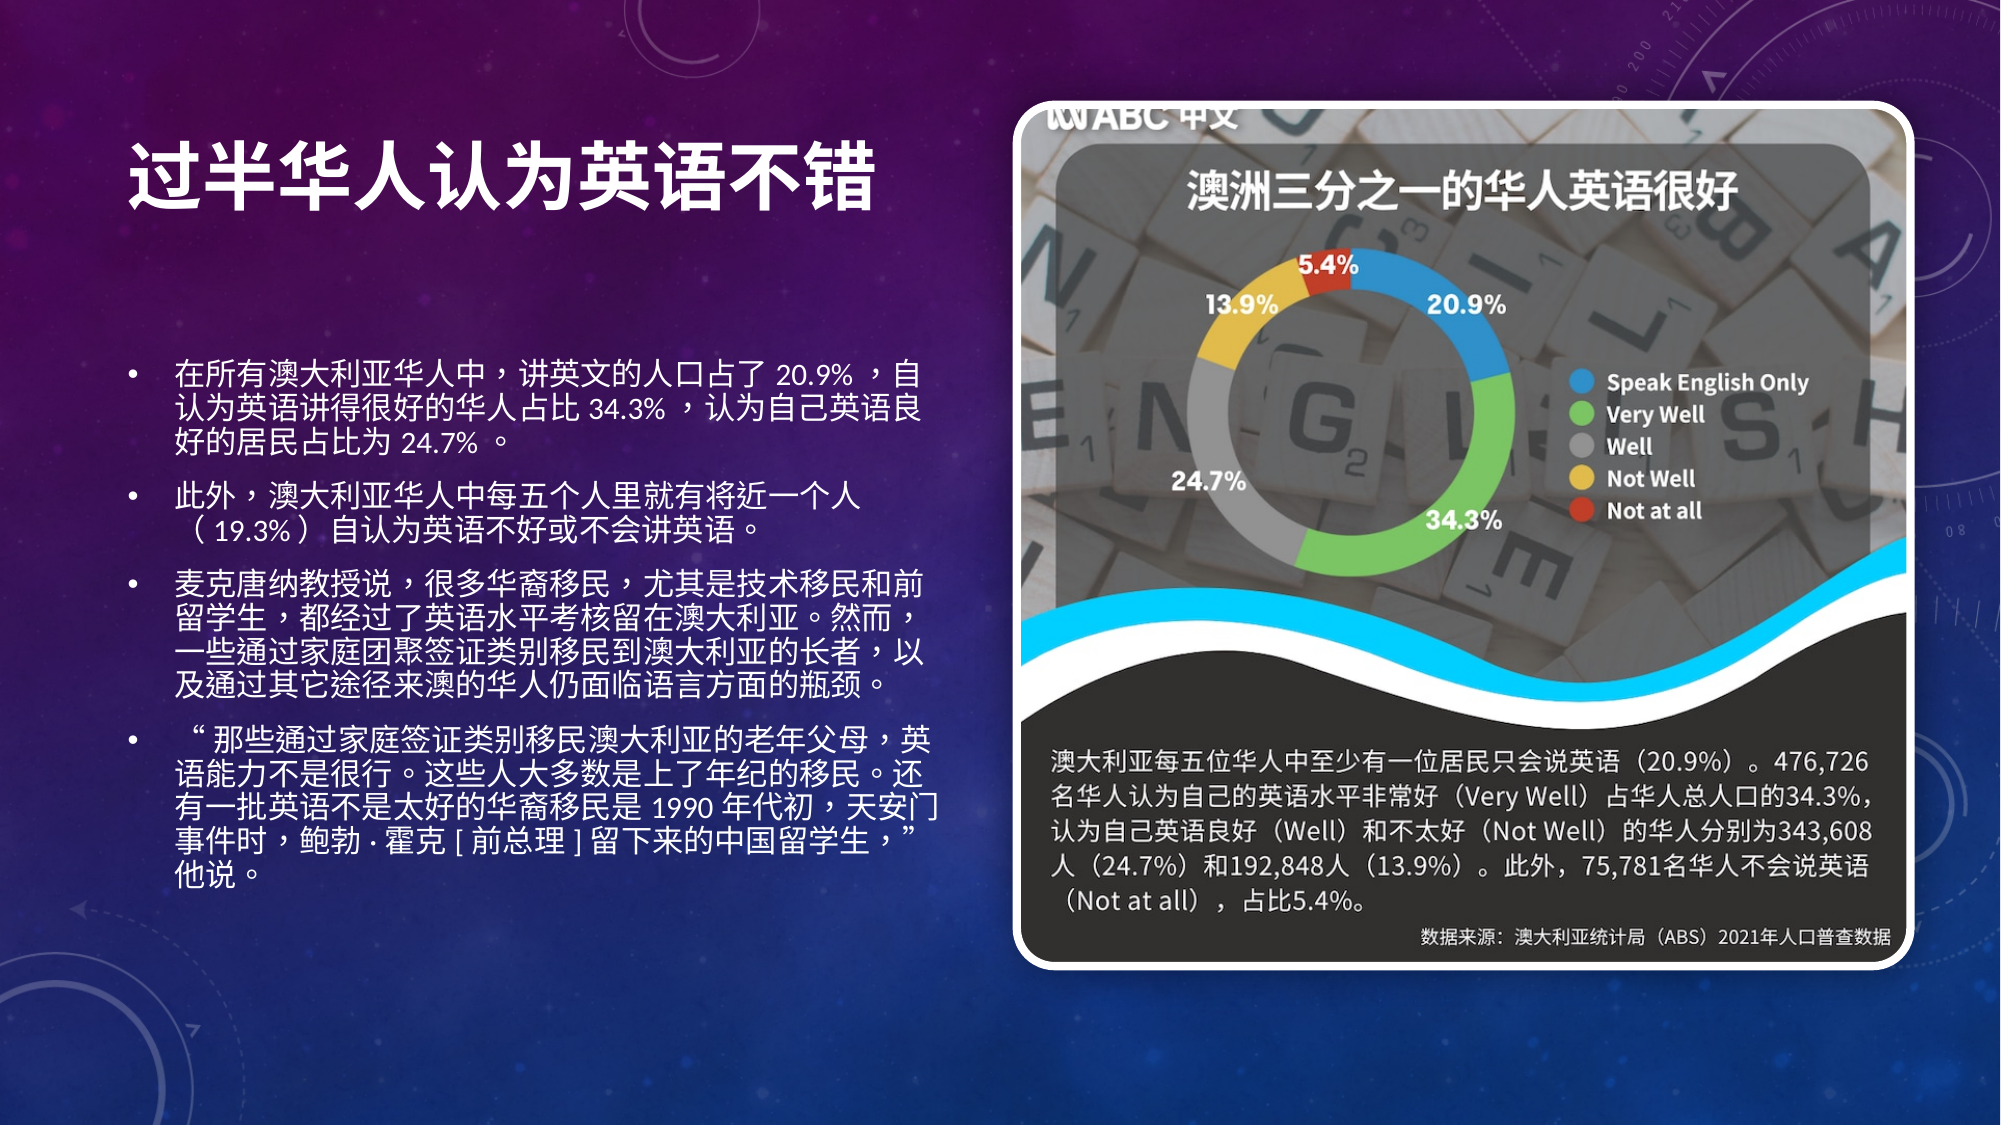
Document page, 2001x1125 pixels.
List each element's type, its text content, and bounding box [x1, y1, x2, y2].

list 在所有澳大利亚华人中，讲英文的人口占了20.9%，自认为英语讲得很好的华人占比34.3%，认为自己英语良好的居民占比为24.7%。 此外，澳大利亚华人中每五个人里就有将近一个人（19.3%）自认为英语不好或不会讲英语。 麦克唐纳教授说，很多华裔移民，尤其是技术移民和前留学生，都经过了英语水平考核留在澳大利亚。然而，一些通过家庭团聚签证类别移民到澳大利亚的长者，以及通过其它途径来澳的华人仍面临语言方面的瓶颈。 “那些通过家庭签证类别移民澳大利亚的老年父母，英语能力不是很行。这些人大多数是上了年纪的移民。还有一批英语不是太好的华裔移民是1990年代初，天安门事件时，鲍勃·霍克[前总理]留下来的中国留学生，”他说。 [112, 351, 969, 950]
title 过半华人认为英语不错 [112, 99, 969, 339]
picture [0, 0, 2001, 1125]
